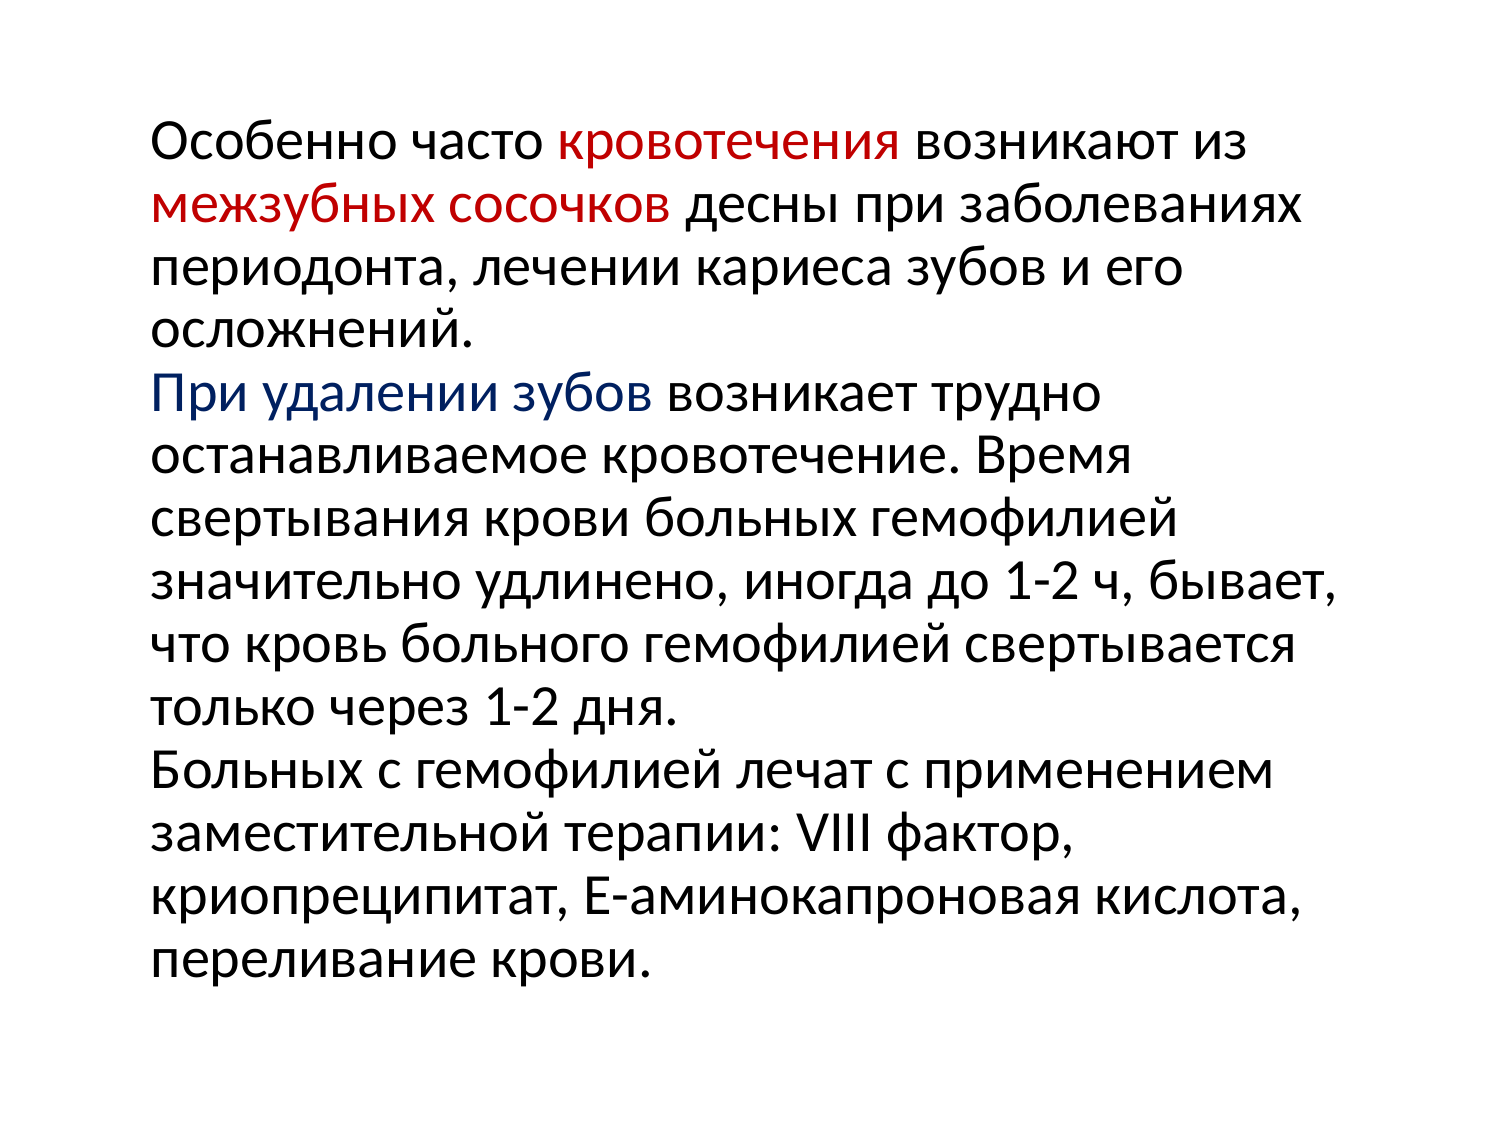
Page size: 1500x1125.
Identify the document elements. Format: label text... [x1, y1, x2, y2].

title Особенно часто кровотечения возникают из межзубных сосочков десны при заболеваниях периодонта, лечении кариеса зубов и его осложнений. При удалении зубов возникает трудно останавливаемое кровотечение. Время свертывания крови больных гемофилией значительно удлинено, иногда до 1-2 ч, бывает, что кровь больного гемофилией свертывается только через 1-2 дня. Больных с гемофилией лечат с применением заместительной терапии: VIII фактор, криопреципитат, Е-аминокапроновая кислота, переливание крови. [135, 66, 1365, 1033]
